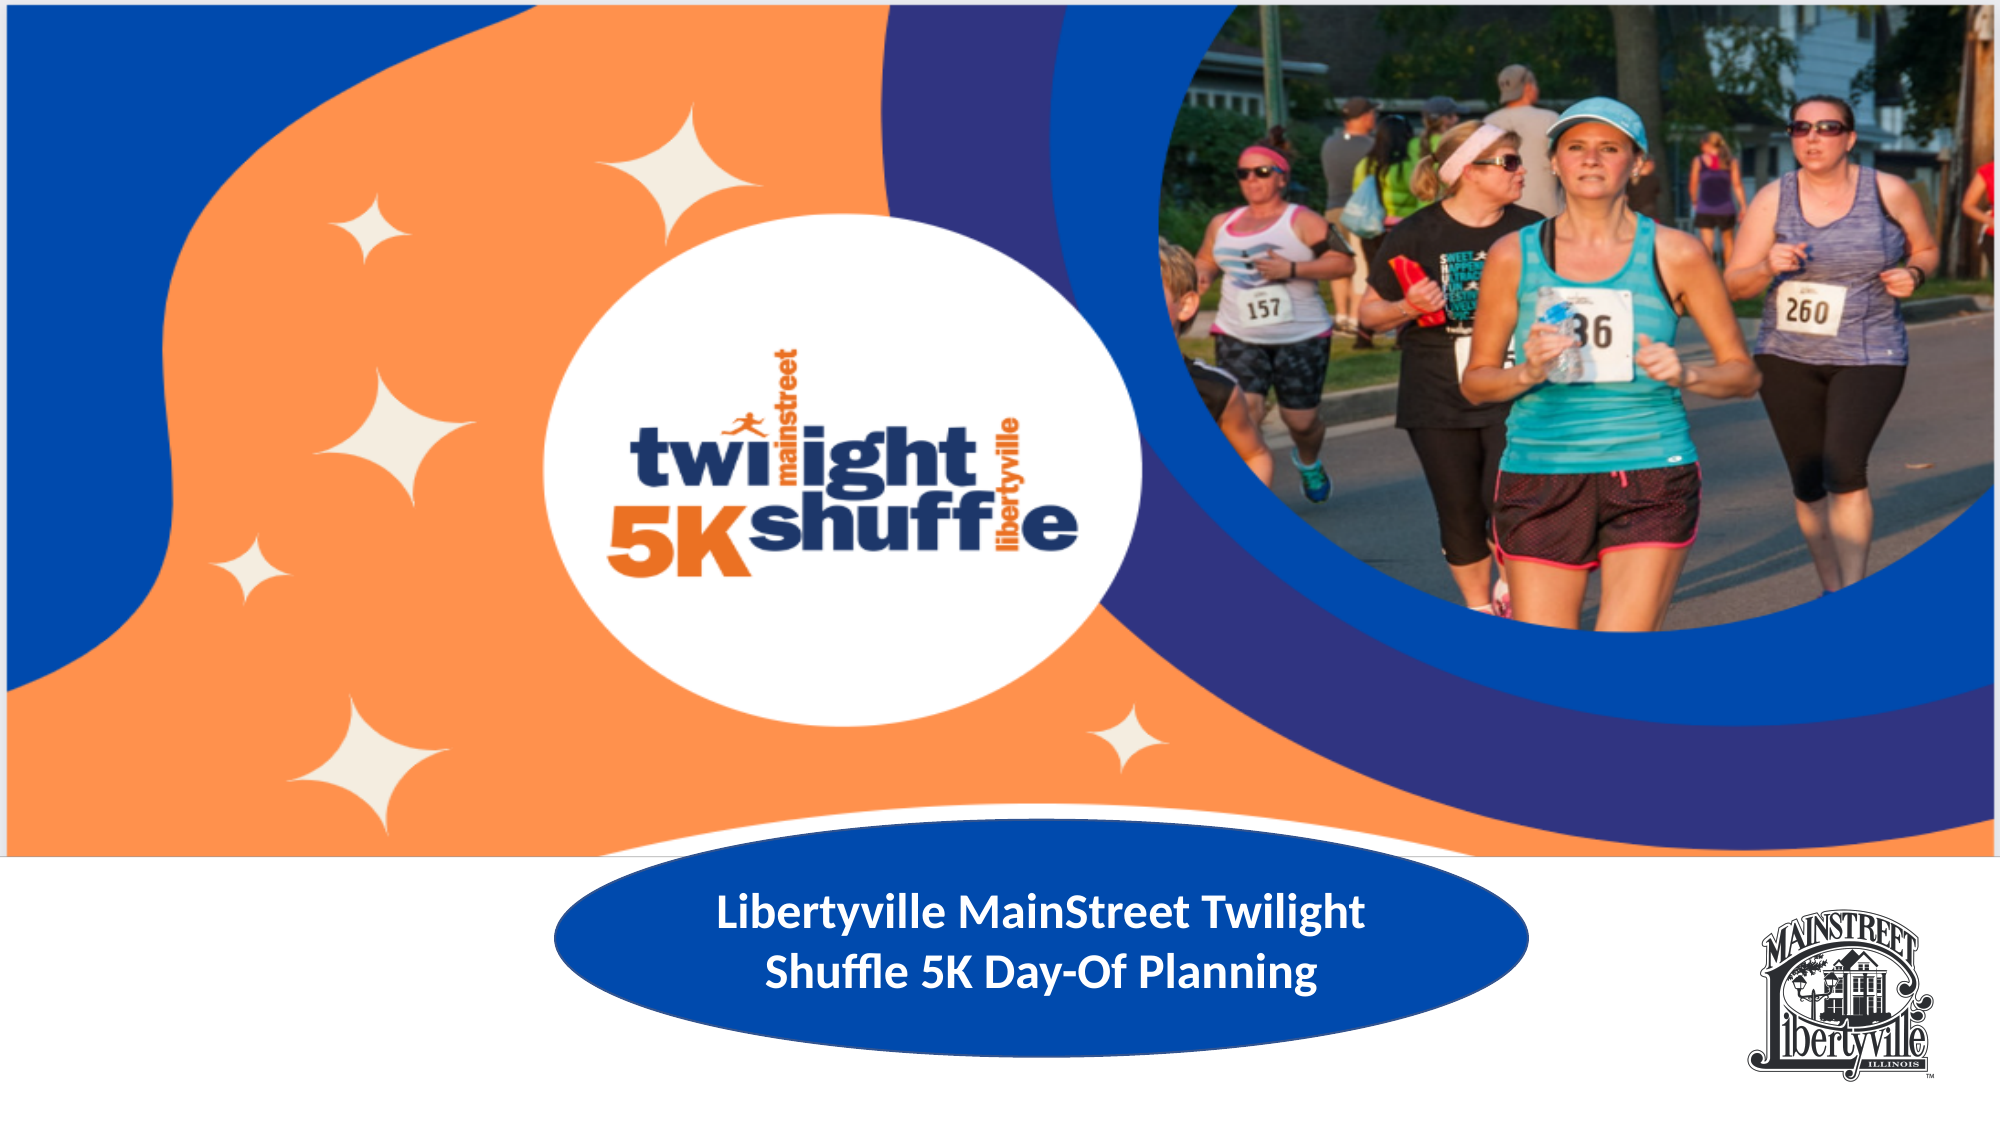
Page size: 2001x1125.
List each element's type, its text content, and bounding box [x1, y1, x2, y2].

picture [1681, 906, 2000, 1086]
text_box Libertyville MainStreet Twilight Shuffle 5K Day-Of Planning [554, 879, 1529, 1058]
picture [0, 0, 2000, 879]
